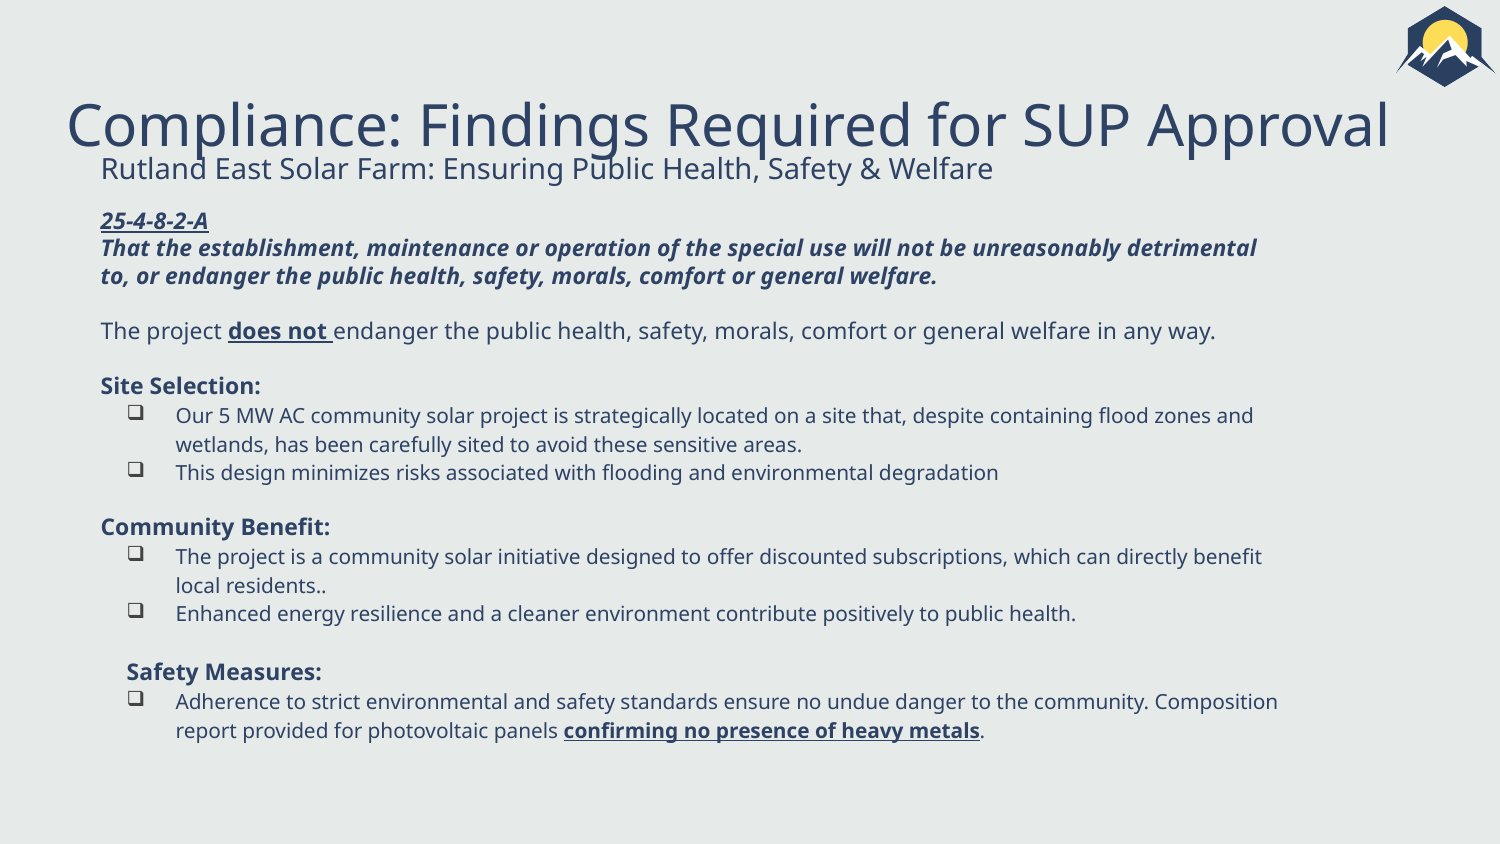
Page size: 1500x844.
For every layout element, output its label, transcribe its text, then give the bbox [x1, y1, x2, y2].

text_box 25-4-8-2-A That the establishment, maintenance or operation of the special use will not be unreasonably detrimental to, or endanger the public health, safety, morals, comfort or general welfare. The project does not endanger the public health, safety, morals, comfort or general welfare in any way. Site Selection: Our 5 MW AC community solar project is strategically located on a site that, despite containing flood zones and wetlands, has been carefully sited to avoid these sensitive areas. This design minimizes risks associated with flooding and environmental degradation Community Benefit: The project is a community solar initiative designed to offer discounted subscriptions, which can directly benefit local residents.. Enhanced energy resilience and a cleaner environment contribute positively to public health. Safety Measures: Adherence to strict environmental and safety standards ensure no undue danger to the community. Composition report provided for photovoltaic panels confirming no presence of heavy metals. [85, 199, 1302, 750]
text_box Rutland East Solar Farm: Ensuring Public Health, Safety & Welfare [85, 143, 1057, 193]
title Compliance: Findings Required for SUP Approval [51, 72, 1449, 167]
picture [1393, 3, 1497, 89]
